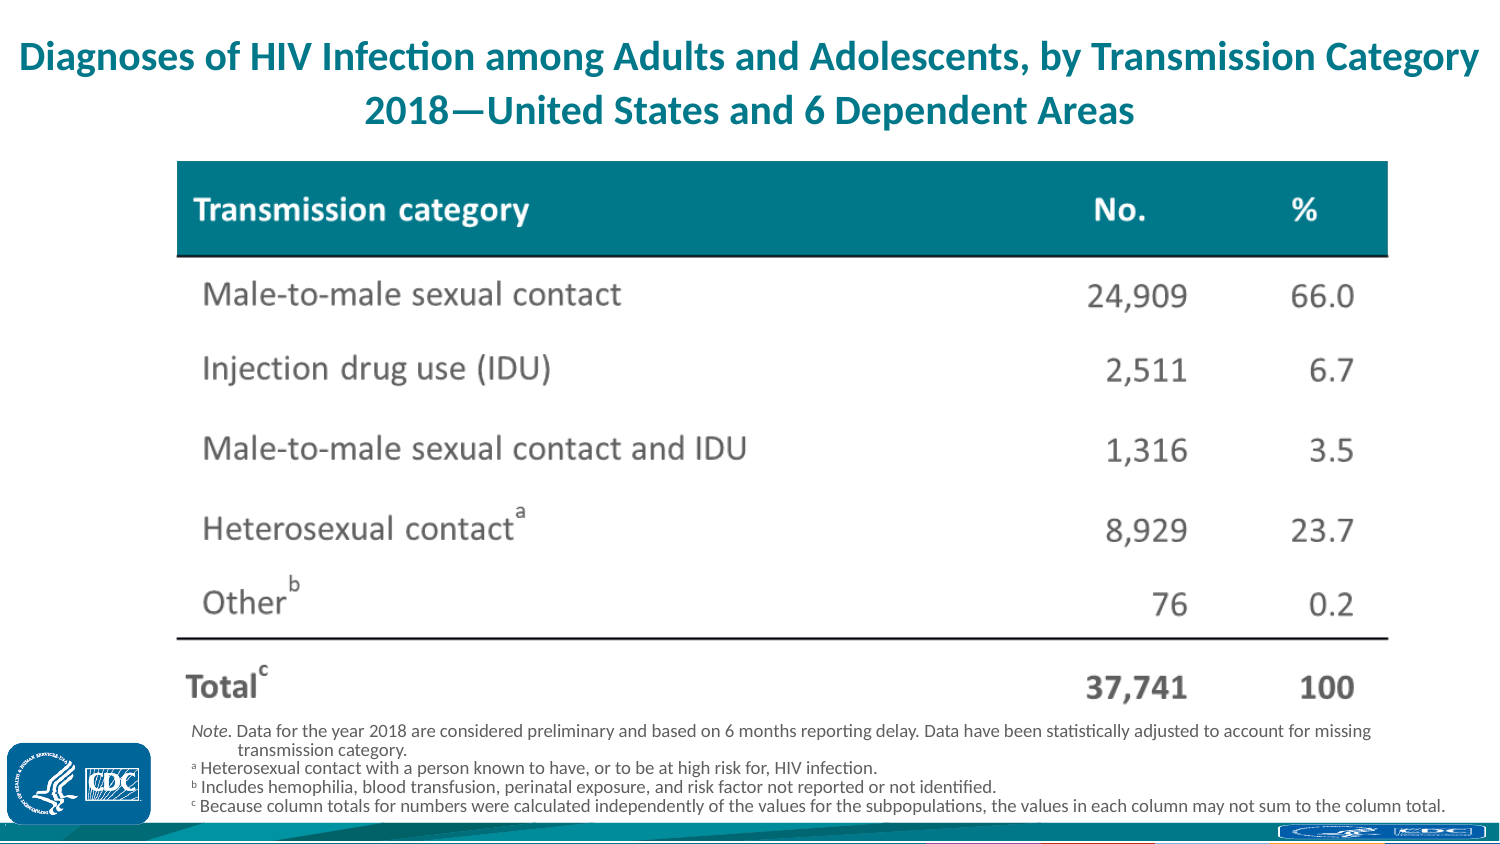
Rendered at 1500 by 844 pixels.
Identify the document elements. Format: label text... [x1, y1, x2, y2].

picture [5, 741, 152, 826]
picture [176, 160, 1391, 734]
title Diagnoses of HIV Infection among Adults and Adolescents, by Transmission Category 2018—United States and 6 Dependent Areas [0, 0, 1500, 141]
text_box Note. Data for the year 2018 are considered preliminary and based on 6 months reporting delay. Data have been statistically adjusted to account for missing transmission category. a Heterosexual contact with a person known to have, or to be at high risk for, HIV infection. b Includes hemophilia, blood transfusion, perinatal exposure, and risk factor not reported or not identified. c Because column totals for numbers were calculated independently of the values for the subpopulations, the values in each column may not sum to the column total. [176, 723, 1477, 824]
